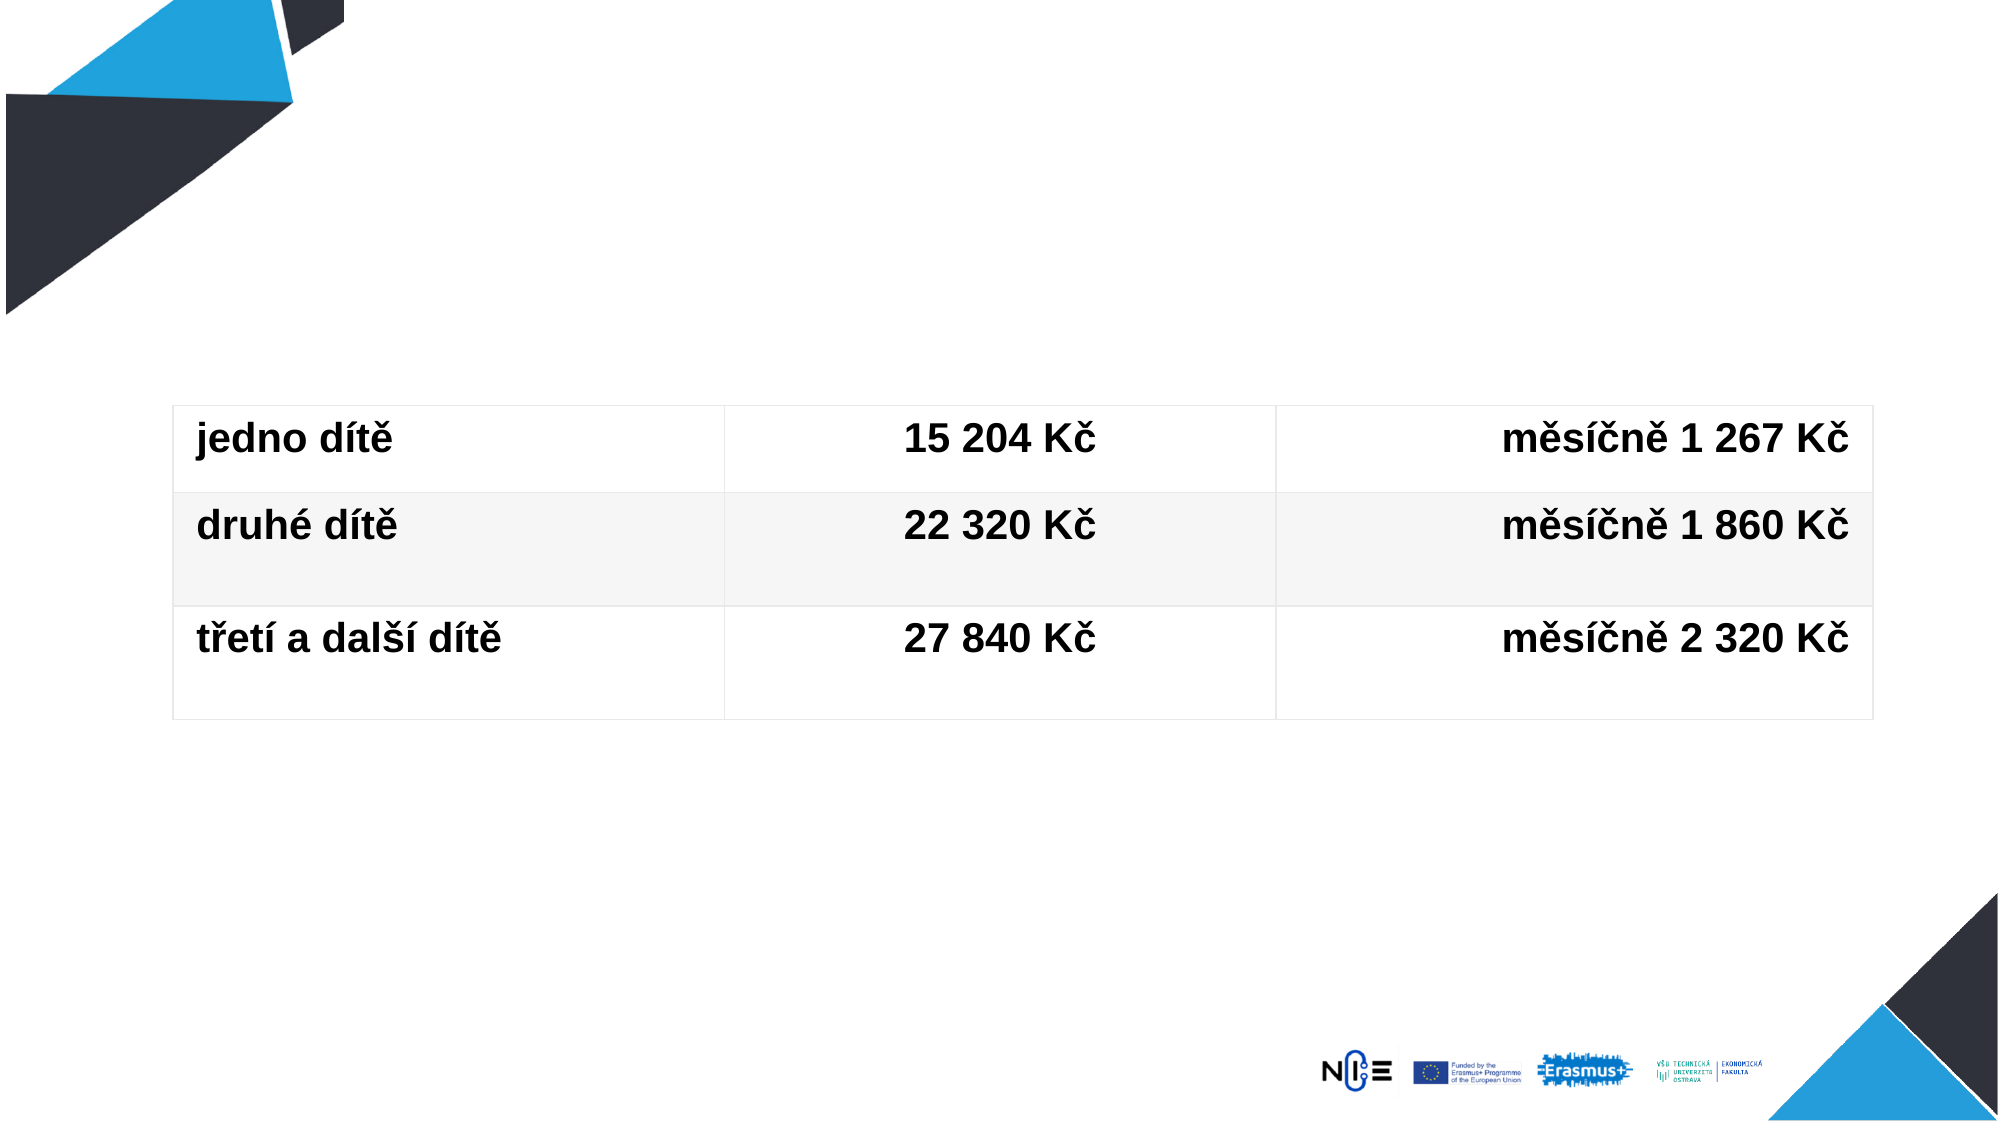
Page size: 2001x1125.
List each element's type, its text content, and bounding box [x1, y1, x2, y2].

table_cell 27 840 Kč [725, 607, 1275, 719]
table_header měsíčně 1 267 Kč [1277, 406, 1872, 492]
table_header 15 204 Kč [725, 406, 1275, 492]
picture [1308, 888, 2000, 1125]
picture [6, 0, 344, 318]
table_cell měsíčně 2 320 Kč [1277, 607, 1872, 719]
table_cell měsíčně 1 860 Kč [1277, 493, 1872, 605]
table_cell třetí a další dítě [174, 607, 724, 719]
table_cell 22 320 Kč [725, 493, 1275, 605]
table_cell druhé dítě [174, 493, 724, 605]
table_header jedno dítě [174, 406, 724, 492]
